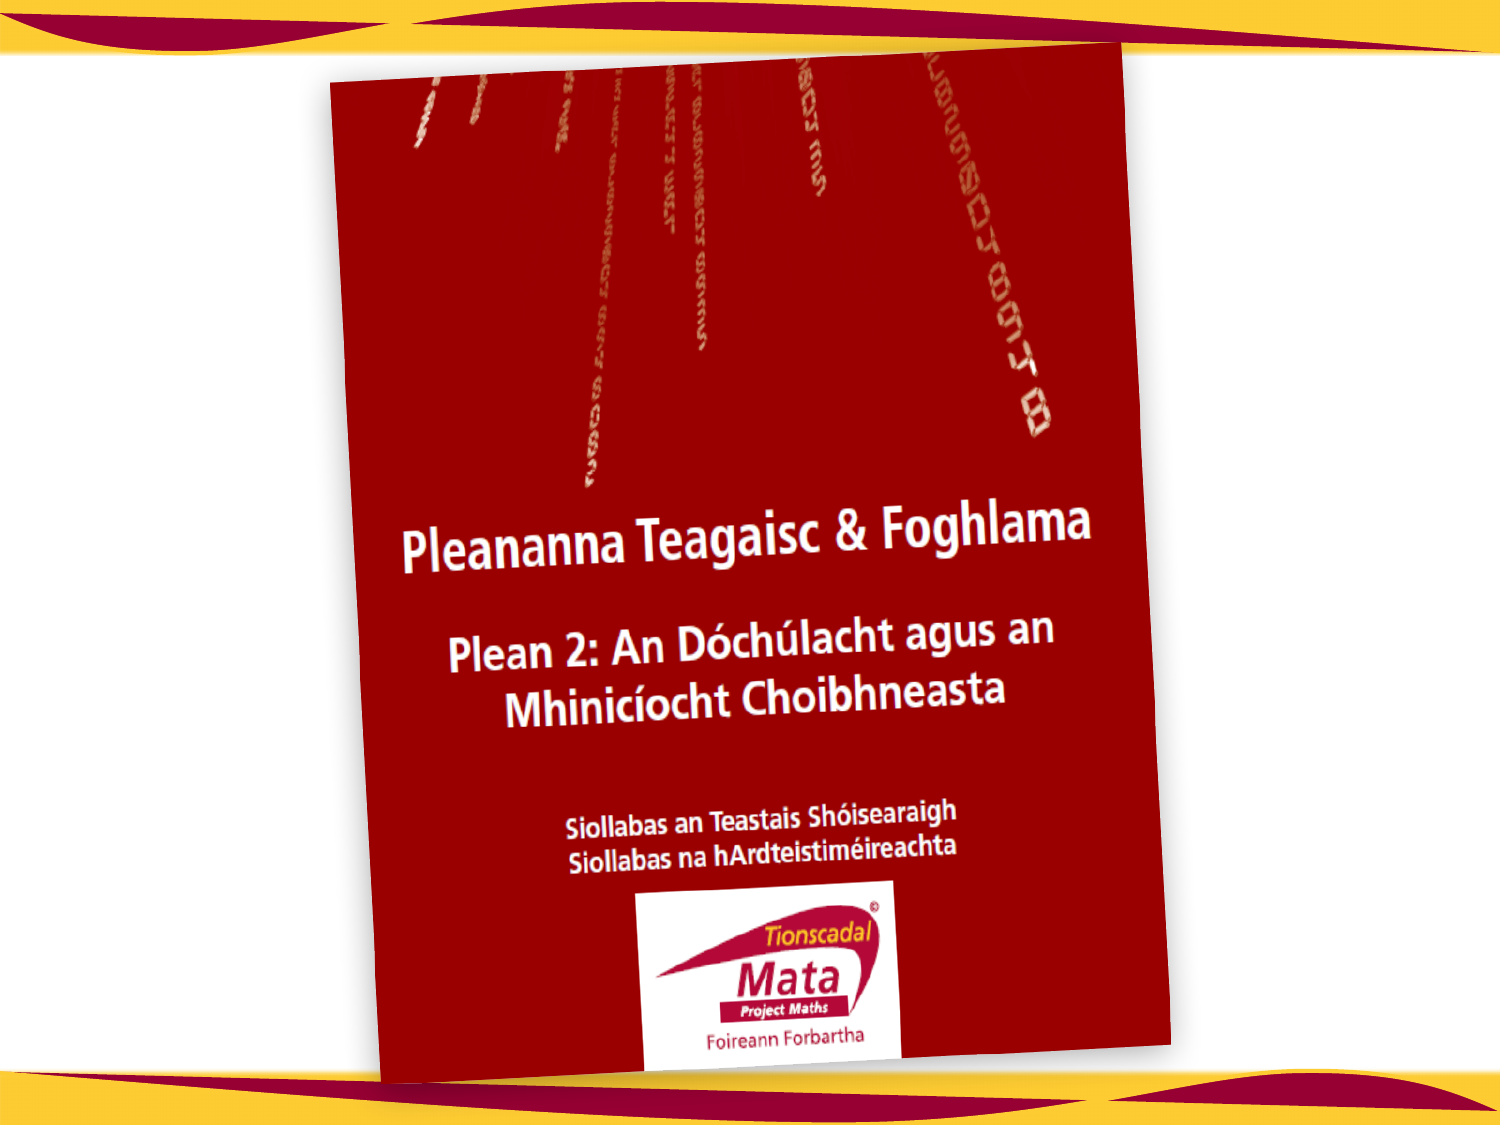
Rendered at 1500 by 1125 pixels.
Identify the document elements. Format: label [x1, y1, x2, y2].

picture [330, 42, 1171, 1084]
